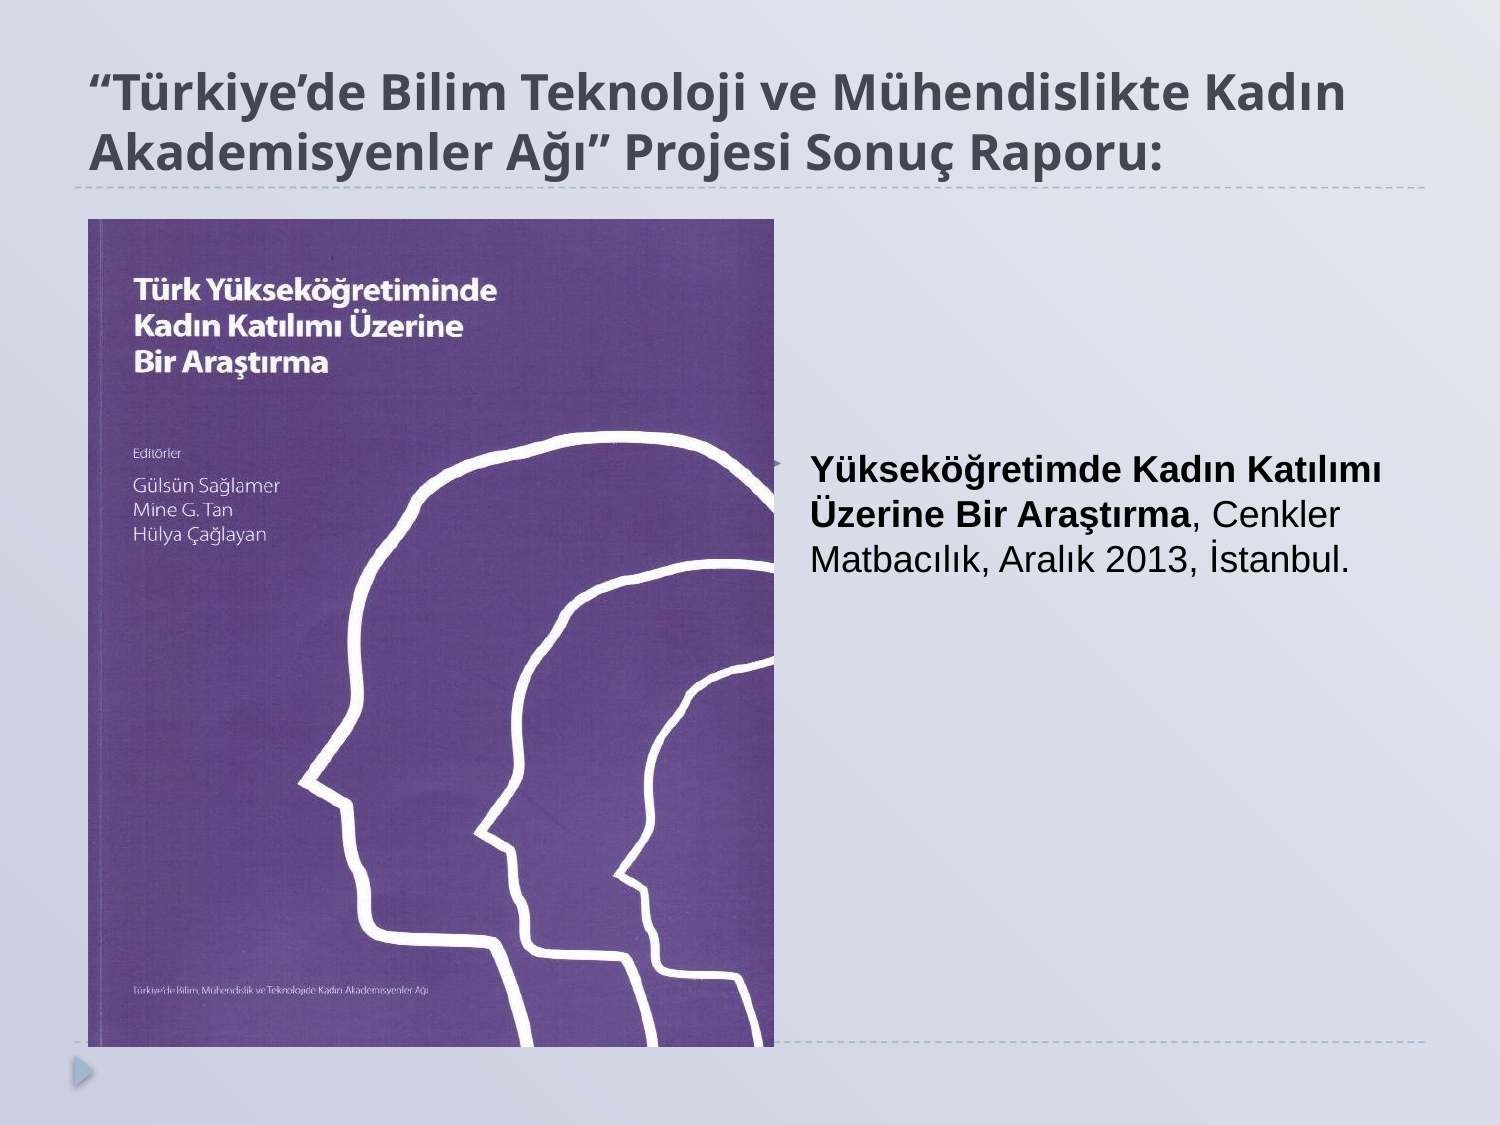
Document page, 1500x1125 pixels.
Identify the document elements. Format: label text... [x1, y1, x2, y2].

list Yükseköğretimde Kadın Katılımı Üzerine Bir Araştırma, Cenkler Matbacılık, Aralık 2013, İstanbul. [750, 207, 1459, 1010]
title “Türkiye’de Bilim Teknoloji ve Mühendislikte Kadın Akademisyenler Ağı” Projesi Sonuç Raporu: [75, 24, 1425, 188]
picture [88, 219, 774, 1047]
